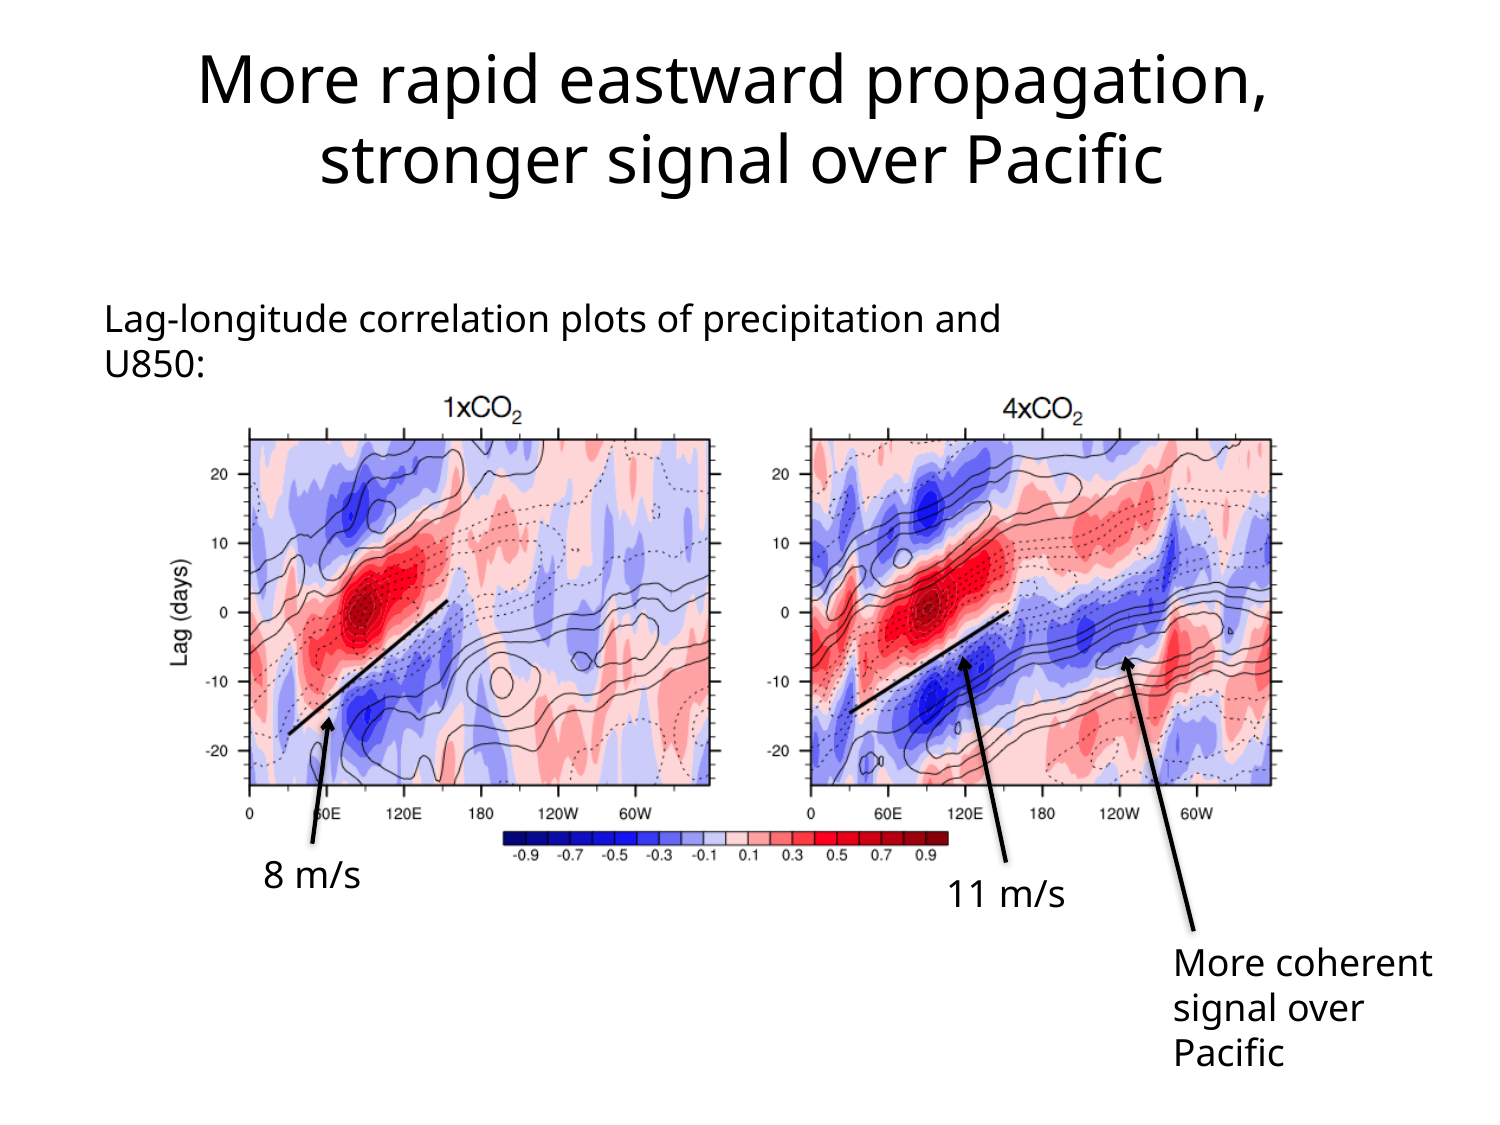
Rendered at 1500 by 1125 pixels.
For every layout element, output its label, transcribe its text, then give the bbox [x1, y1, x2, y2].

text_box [1021, 759, 1298, 829]
picture [161, 391, 1300, 863]
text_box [256, 771, 385, 789]
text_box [880, 737, 1088, 782]
text_box More coherent signal over Pacific [1158, 931, 1500, 1081]
text_box 8 m/s [228, 871, 396, 904]
text_box 11 m/s [922, 871, 1090, 923]
text_box Lag-longitude correlation plots of precipitation and U850: [88, 287, 1111, 393]
text_box More rapid eastward propagation, stronger signal over Pacific [26, 29, 1459, 205]
